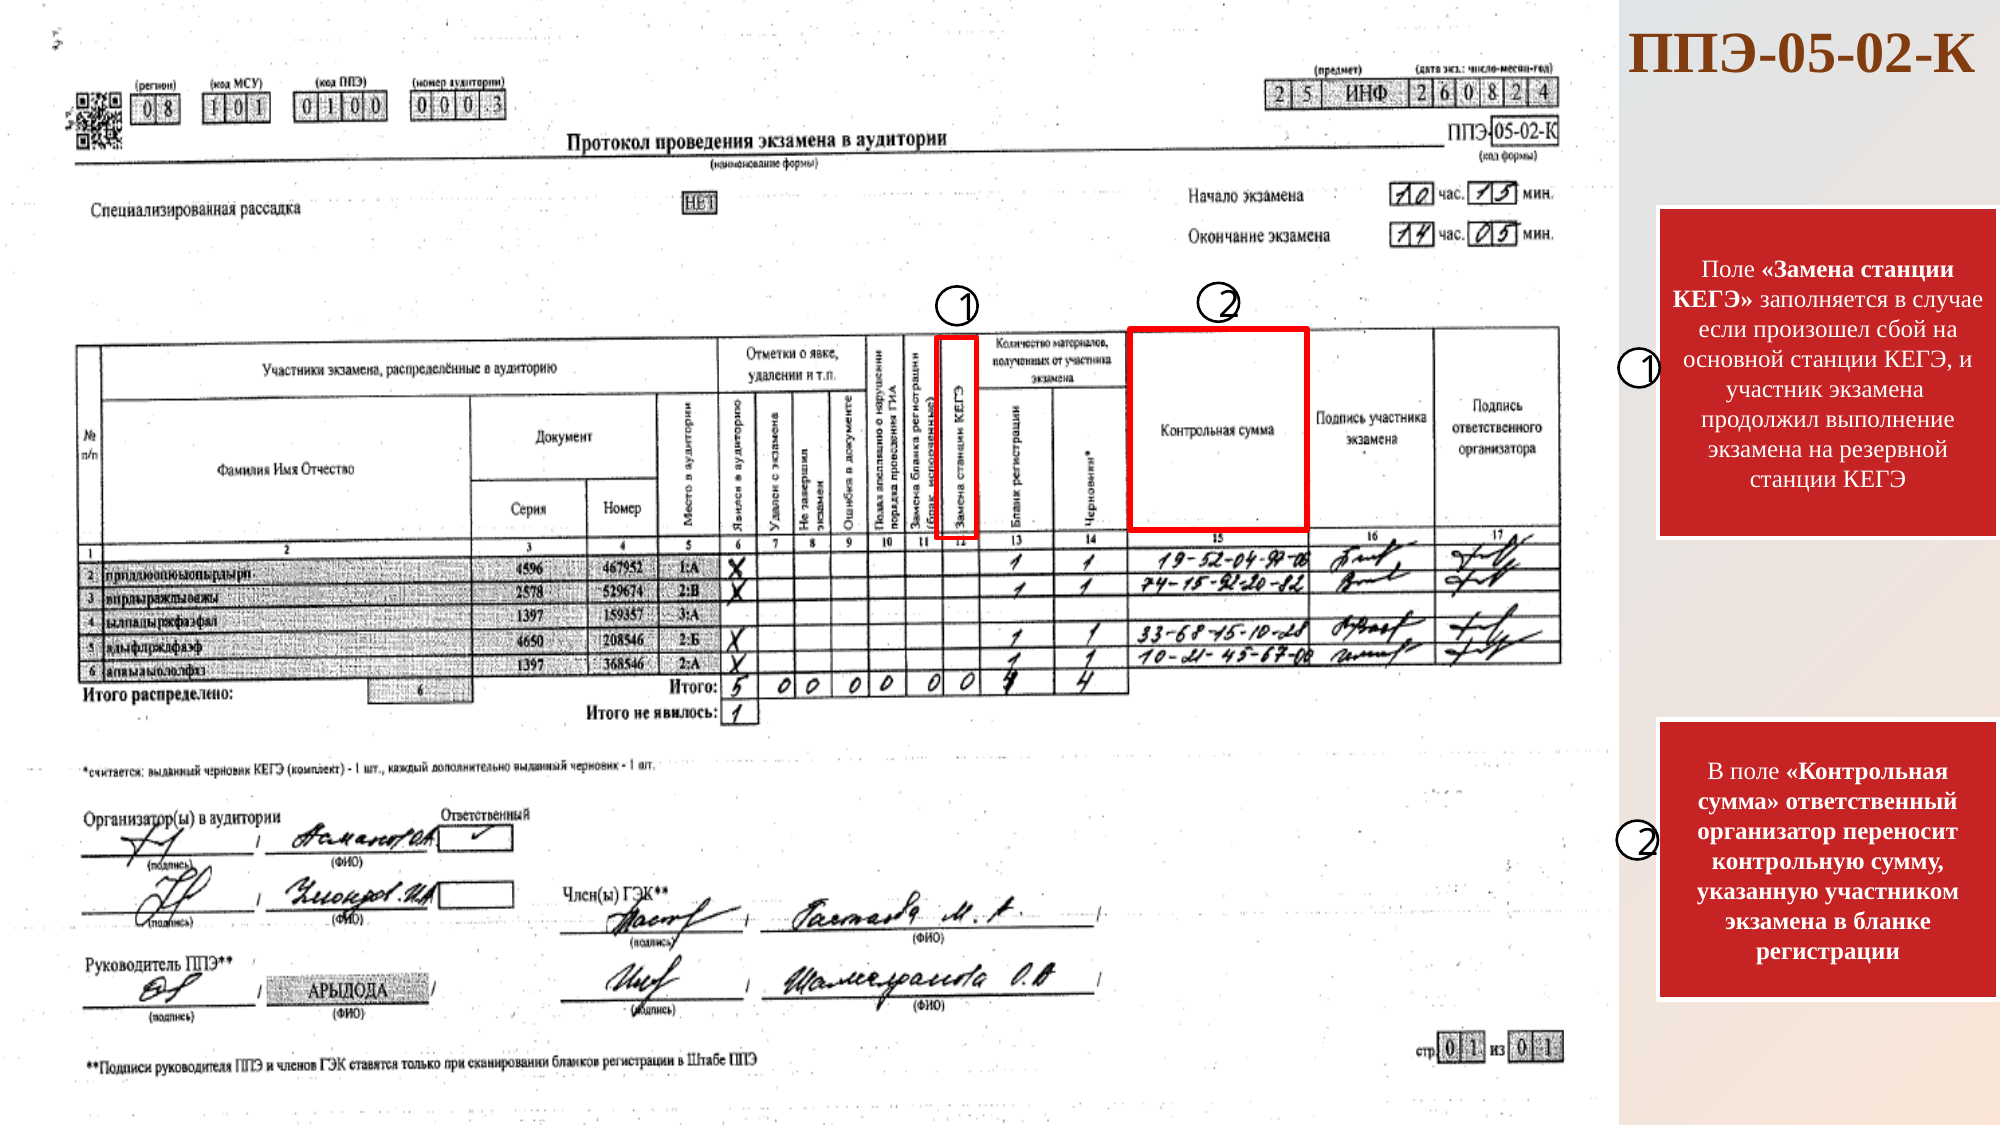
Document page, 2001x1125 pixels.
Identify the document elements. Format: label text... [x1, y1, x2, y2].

text_box 2 [1619, 819, 1660, 861]
text_box 1 [1619, 347, 1662, 389]
text_box ППЭ-05-02-К [1619, 6, 2000, 92]
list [0, 0, 1619, 1125]
text_box Поле «Замена станции КЕГЭ» заполняется в случае если произошел сбой на основной станции КЕГЭ, и участник экзамена продолжил выполнение экзамена на резервной станции КЕГЭ [1656, 205, 2000, 540]
text_box В поле «Контрольная сумма» ответственный организатор переносит контрольную сумму, указанную участником экзамена в бланке регистрации [1656, 717, 2000, 1002]
